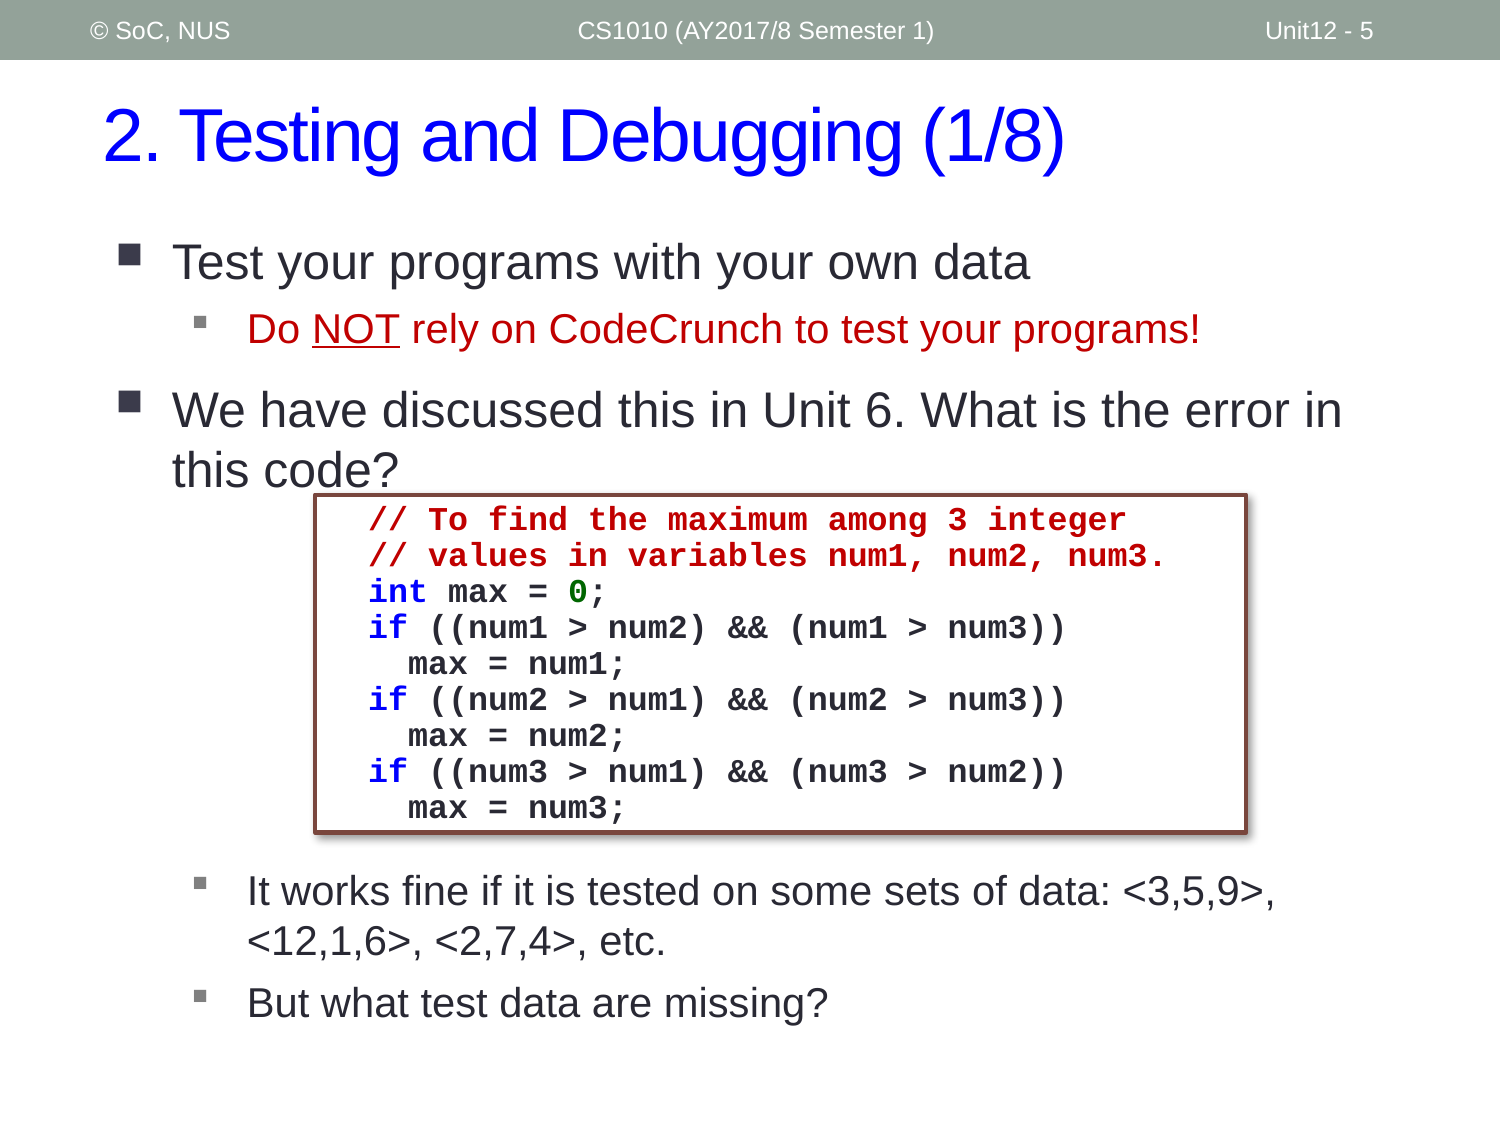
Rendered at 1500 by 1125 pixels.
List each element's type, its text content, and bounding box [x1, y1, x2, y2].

footer CS1010 (AY2017/8 Semester 1) [562, 3, 1238, 57]
slide_number Unit12 - 5 [1250, 3, 1425, 57]
text_box Test your programs with your own data Do NOT rely on CodeCrunch to test your programs! We have discussed this in Unit 6. What is the error in this code? [100, 222, 1435, 856]
text_box It works fine if it is tested on some sets of data: <3,5,9>, <12,1,6>, <2,7,4>, etc. But what test data are missing? [100, 856, 1461, 1046]
slide_number © SoC, NUS [75, 3, 550, 57]
title 2. Testing and Debugging (1/8) [87, 62, 1463, 200]
text_box // To find the maximum among 3 integer // values in variables num1, num2, num3. int max = 0; if ((num1 > num2) && (num1 > num3)) max = num1; if ((num2 > num1) && (num2 > num3)) max = num2; if ((num3 > num1) && (num3 > num2)) max = num3; [313, 493, 1248, 835]
